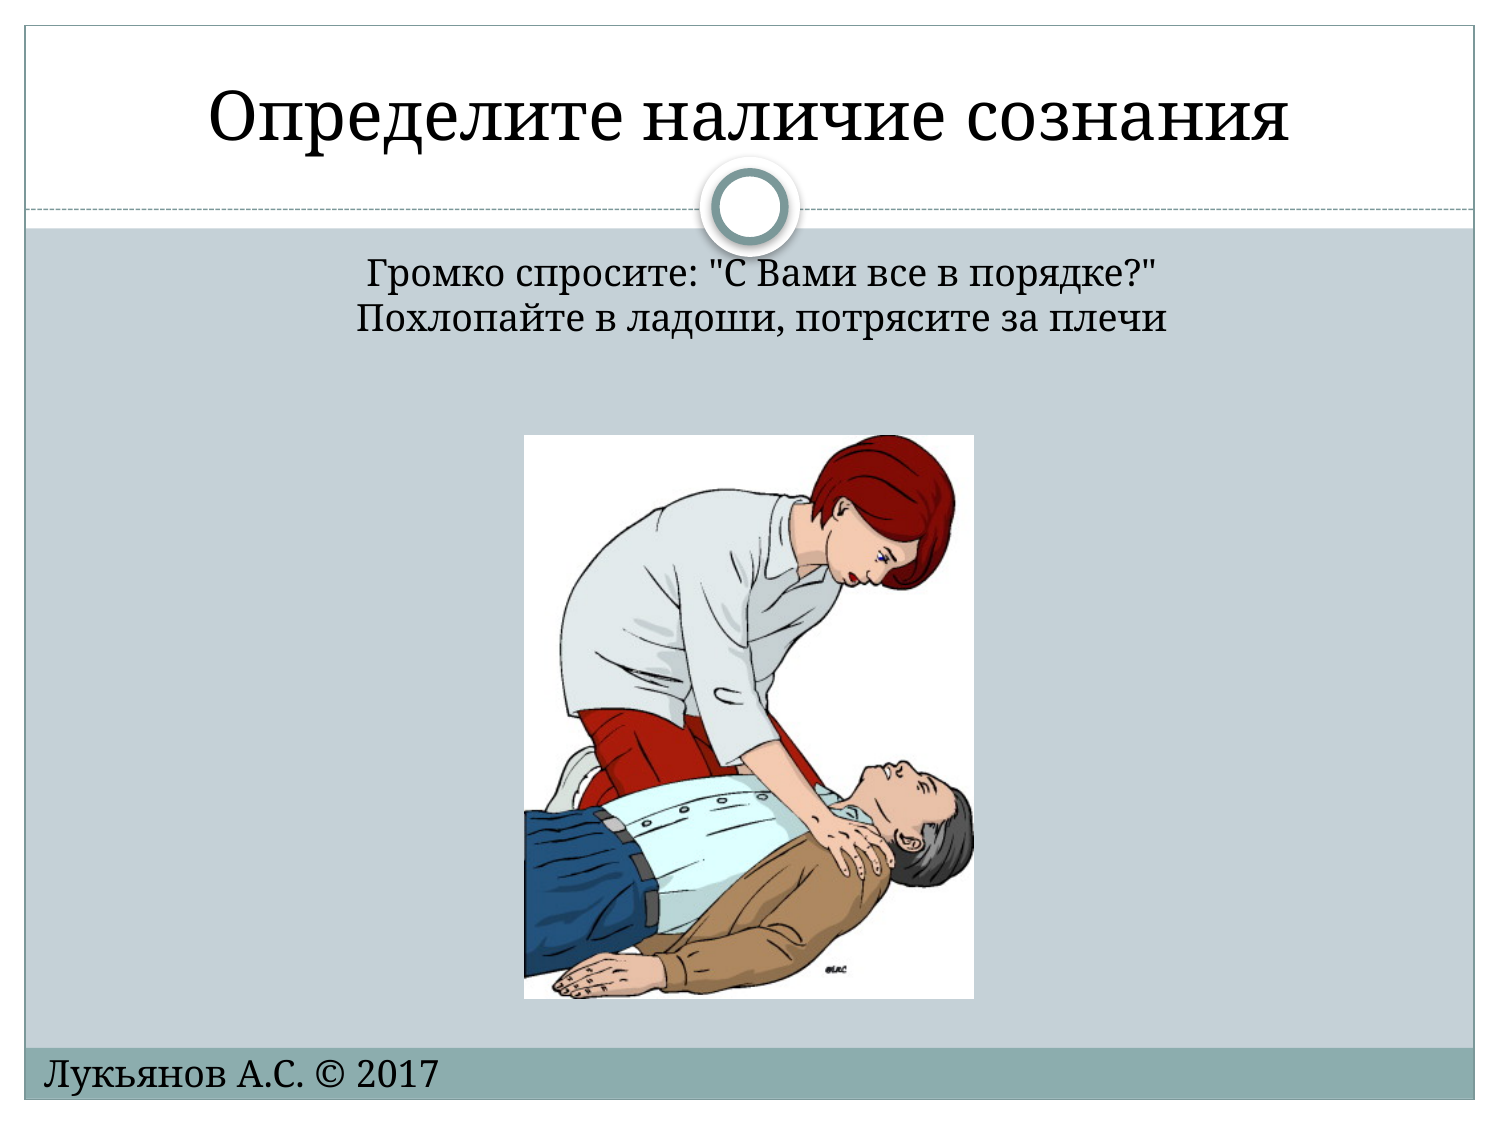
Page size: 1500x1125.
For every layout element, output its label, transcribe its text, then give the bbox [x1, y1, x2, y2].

title Определите наличие сознания [49, 37, 1450, 162]
text_box Лукьянов А.С. © 2017 [17, 1042, 468, 1102]
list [523, 435, 975, 1000]
text_box Громко спросите: "С Вами все в порядке?" Похлопайте в ладоши, потрясите за плечи [116, 241, 1408, 346]
